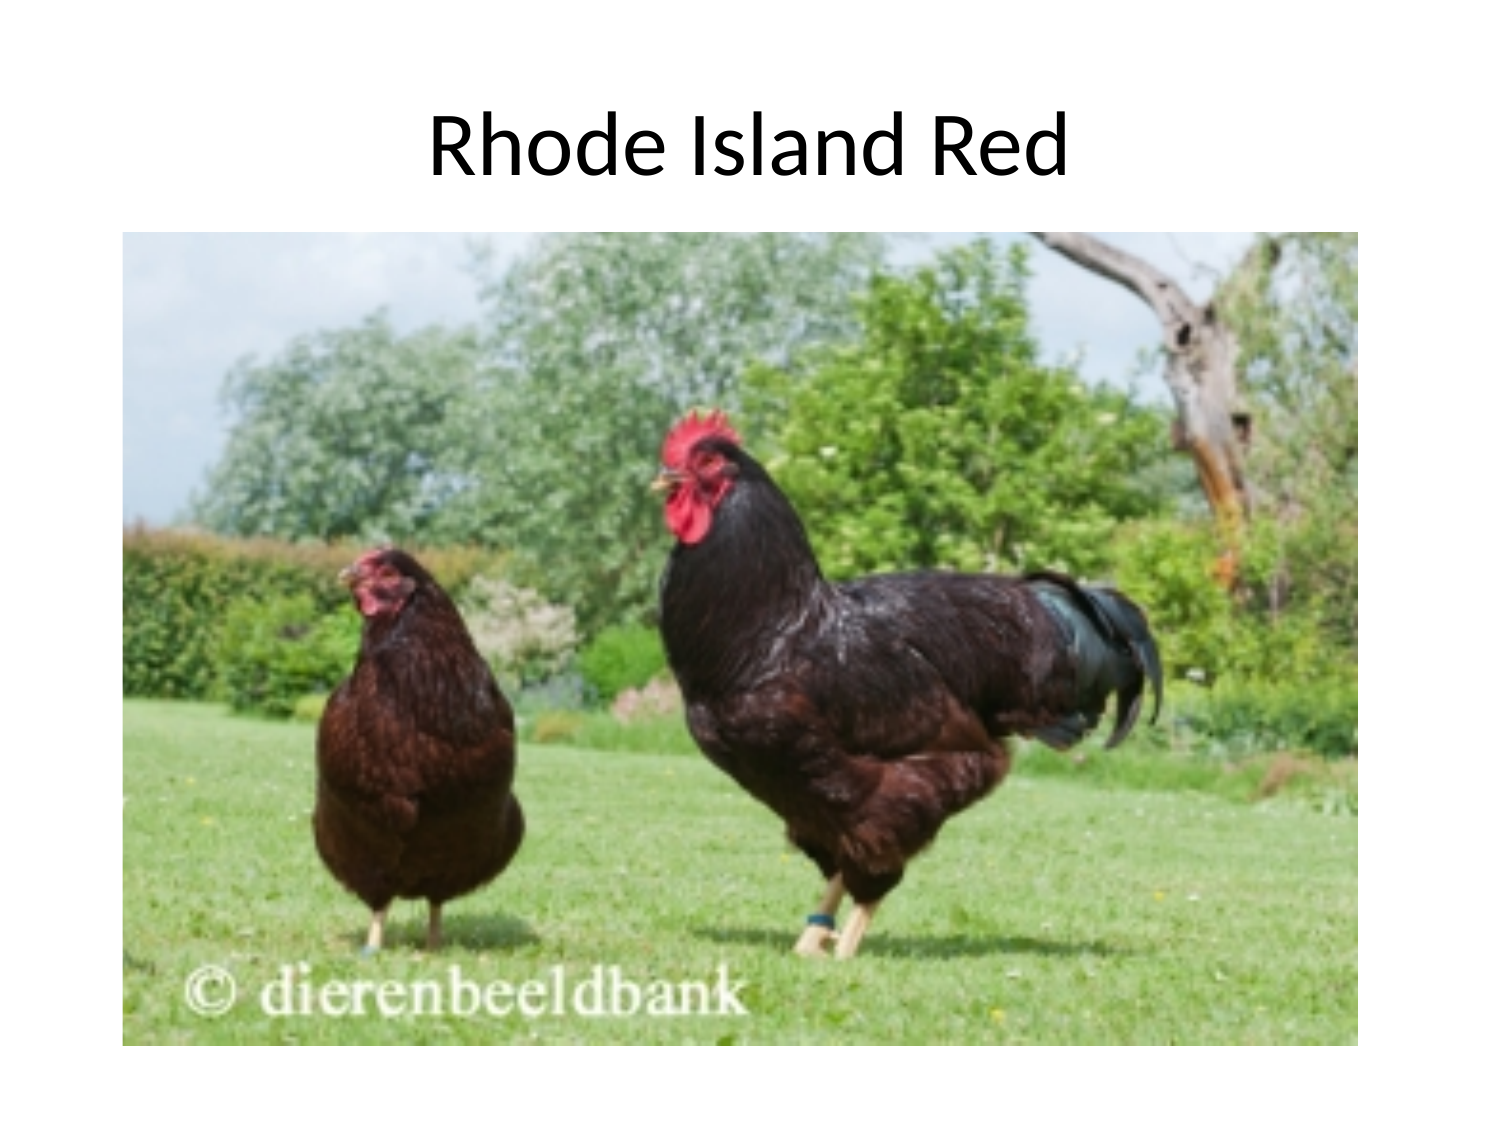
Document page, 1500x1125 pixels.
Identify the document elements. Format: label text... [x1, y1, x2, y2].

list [122, 232, 1359, 1048]
title Rhode Island Red [75, 45, 1425, 233]
